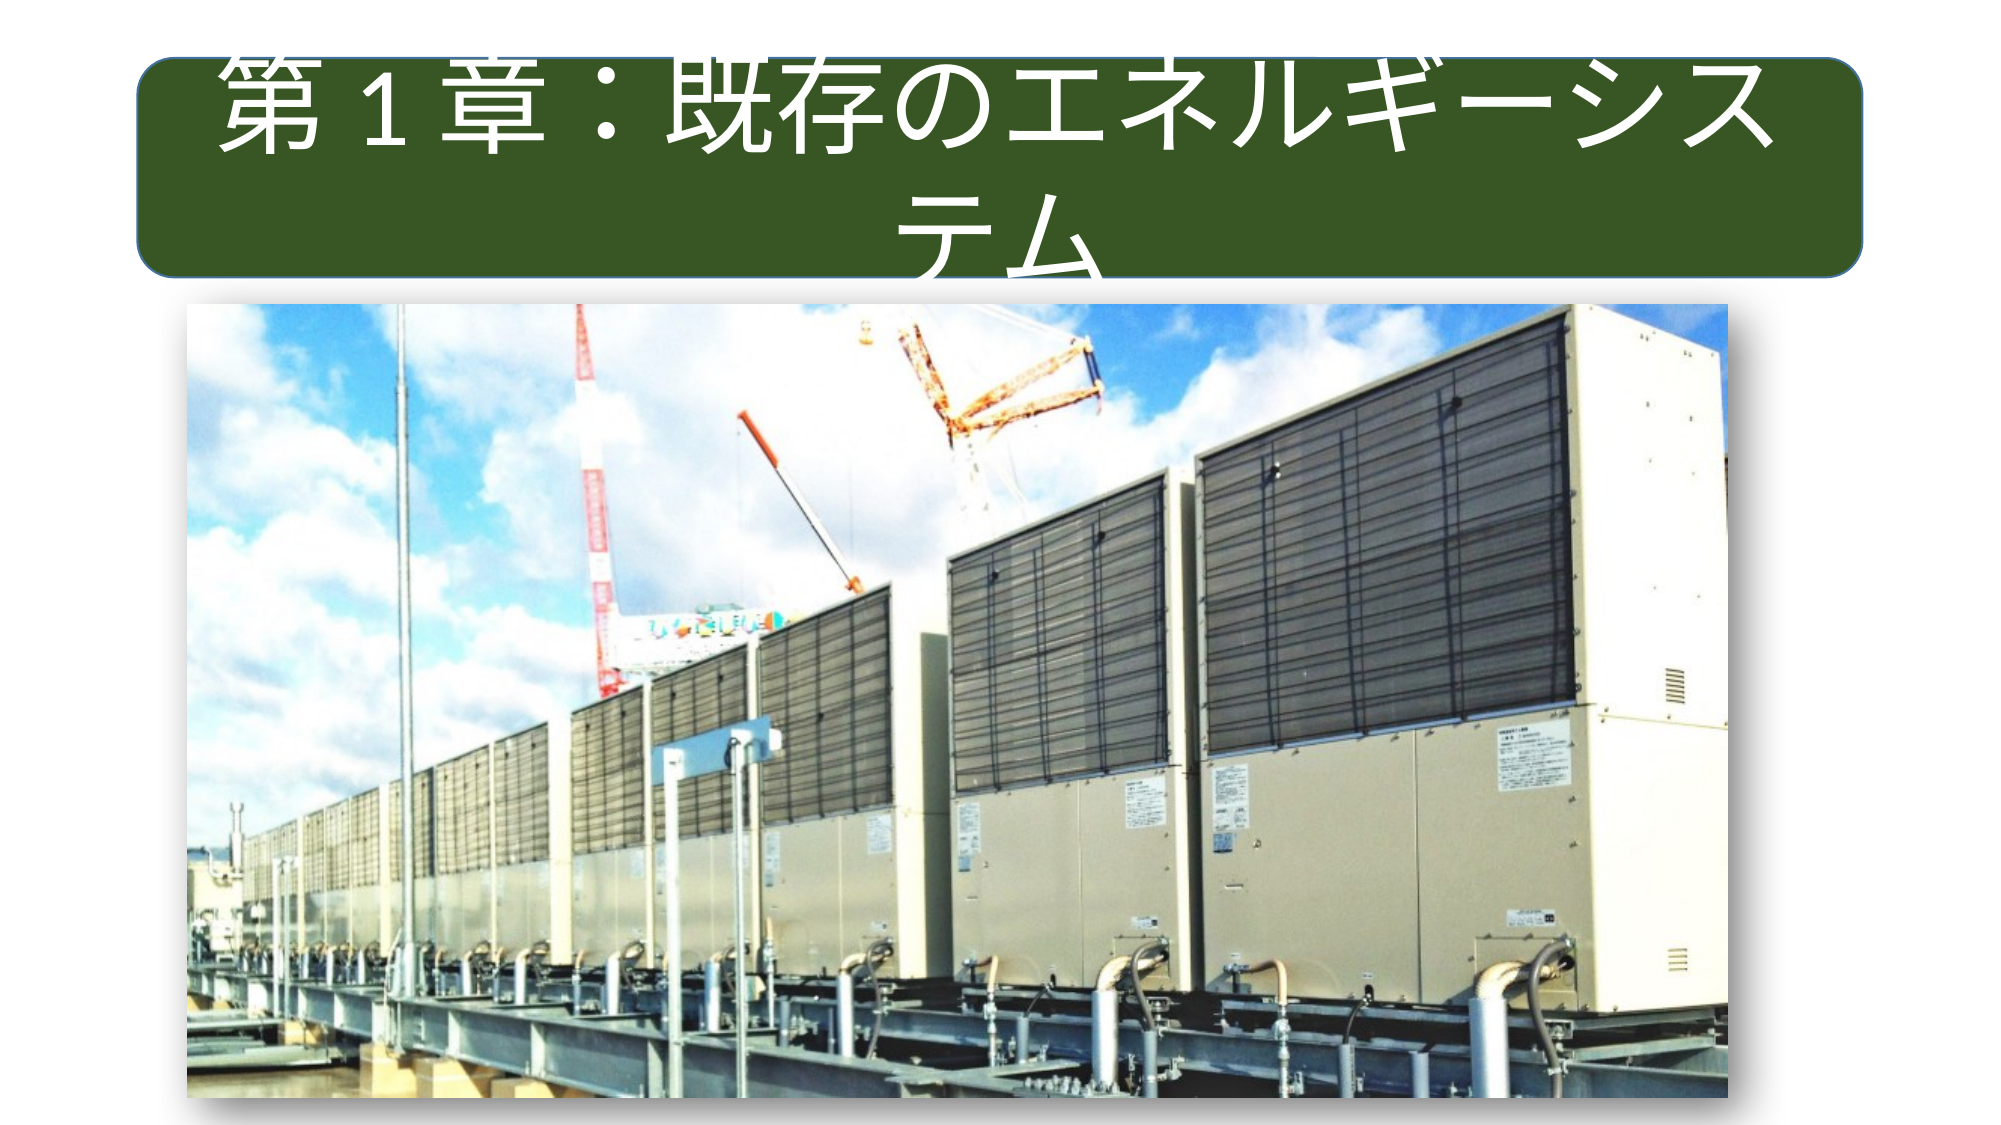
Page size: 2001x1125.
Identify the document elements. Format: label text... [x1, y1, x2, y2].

text_box 第1章：既存のエネルギーシステム [136, 56, 1864, 279]
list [187, 304, 1728, 1098]
